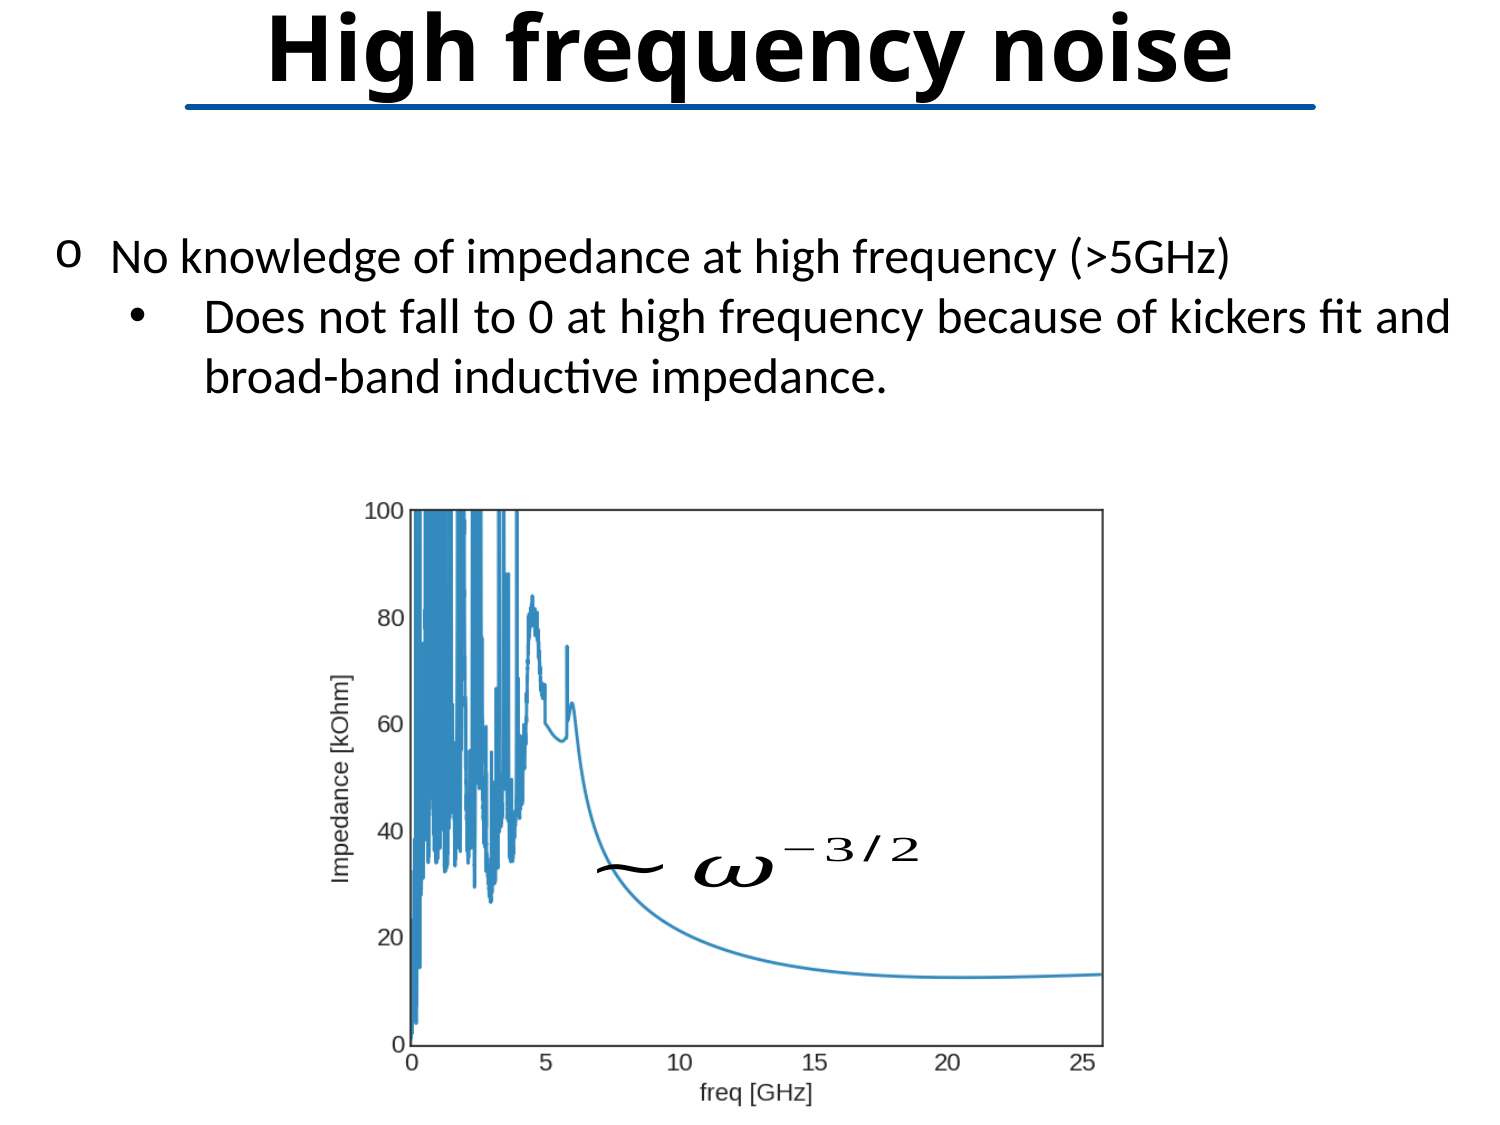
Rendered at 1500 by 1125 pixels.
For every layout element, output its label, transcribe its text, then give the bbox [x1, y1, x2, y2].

text_box No knowledge of impedance at high frequency (>5GHz) Does not fall to 0 at high frequency because of kickers fit and broad-band inductive impedance. [39, 216, 1468, 412]
title High frequency noise [0, 0, 1500, 104]
picture [299, 443, 1192, 1113]
